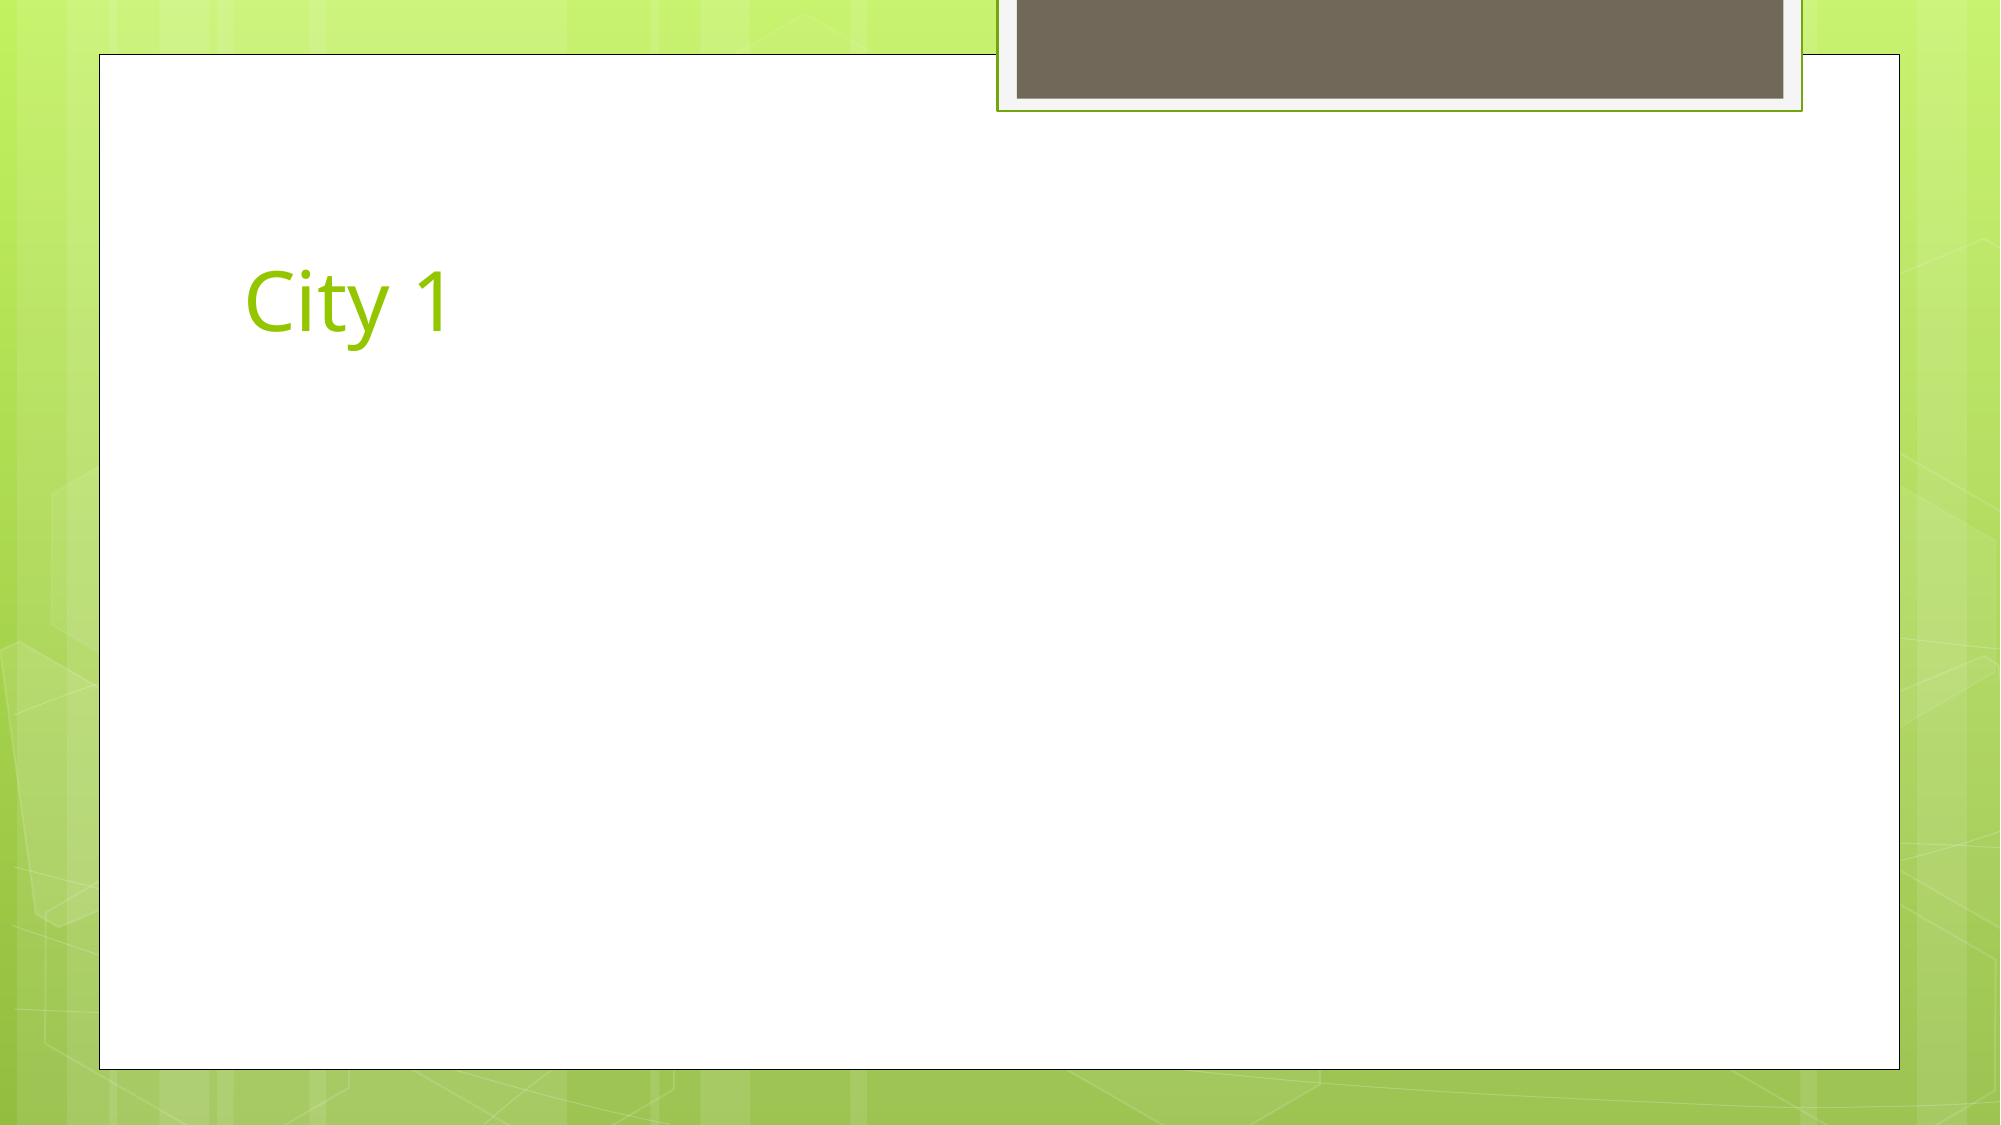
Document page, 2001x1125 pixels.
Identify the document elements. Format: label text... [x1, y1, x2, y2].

title City 1 [228, 168, 1765, 357]
